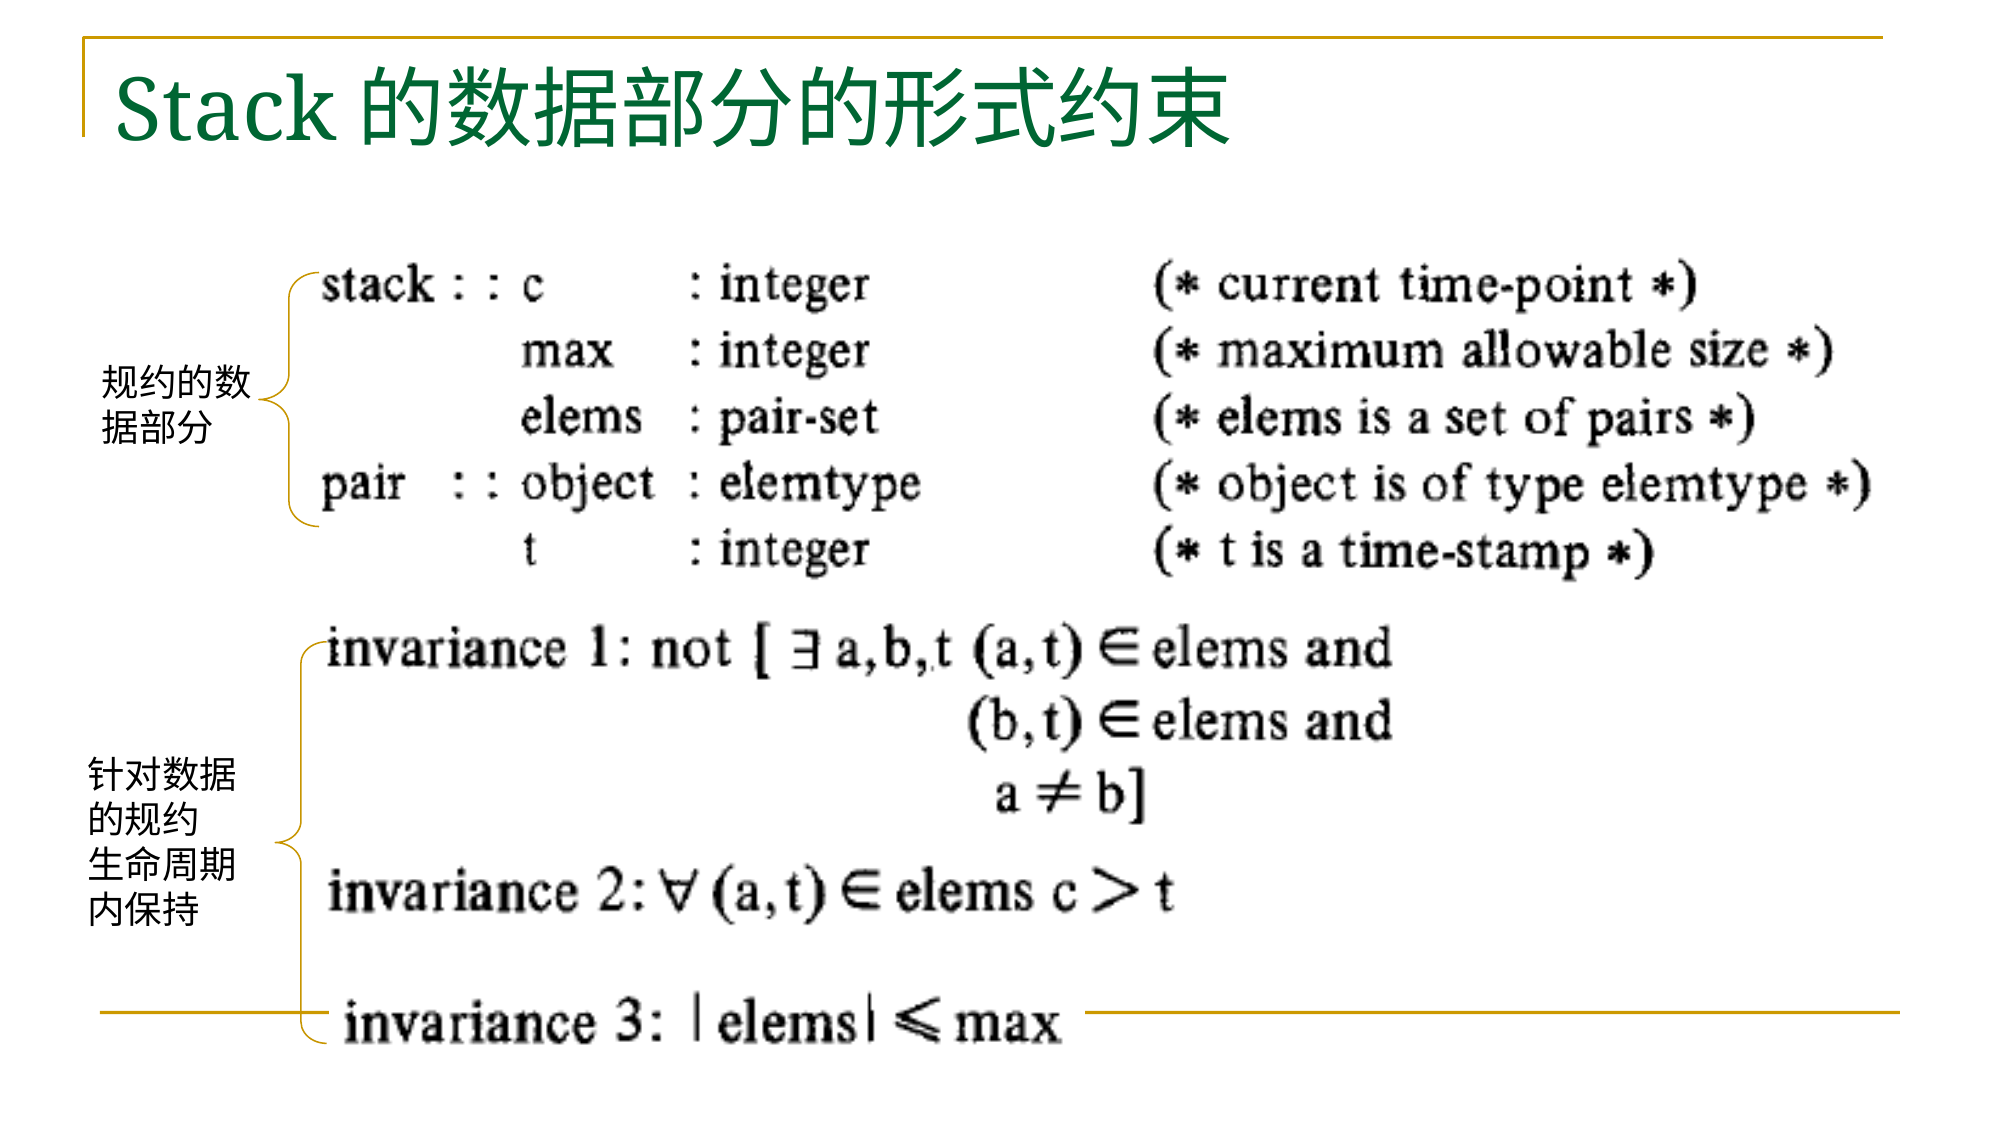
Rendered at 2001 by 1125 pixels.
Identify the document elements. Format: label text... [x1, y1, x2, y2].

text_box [86, 272, 320, 527]
title Stack的数据部分的形式约束 [99, 45, 1900, 233]
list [294, 232, 1898, 602]
picture [329, 975, 1086, 1081]
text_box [72, 641, 327, 1044]
picture [304, 593, 1414, 953]
